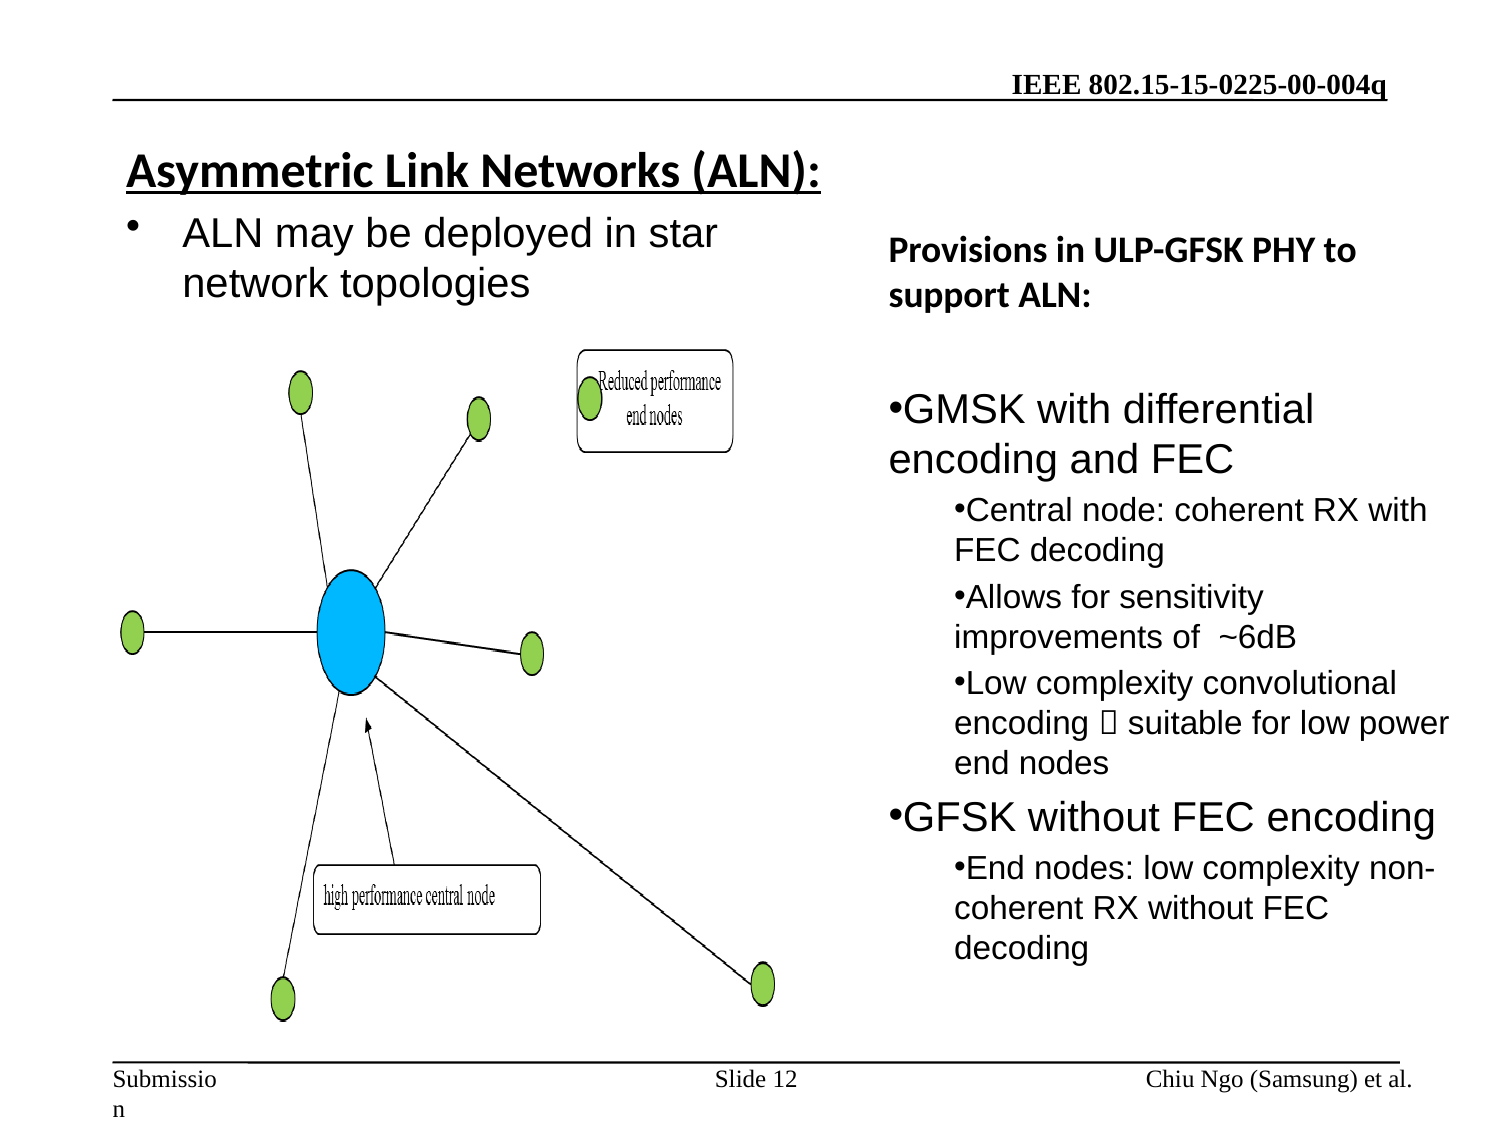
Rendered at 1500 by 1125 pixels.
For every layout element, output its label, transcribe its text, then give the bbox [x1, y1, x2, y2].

slide_number Slide 12 [712, 1061, 800, 1093]
subtitle Asymmetric Link Networks (ALN): ALN may be deployed in star network topologies [112, 137, 838, 1025]
footer Chiu Ngo (Samsung) et al. [1087, 1061, 1414, 1093]
picture [120, 349, 775, 1022]
text_box Provisions in ULP-GFSK PHY to support ALN: GMSK with differential encoding and FEC Central node: coherent RX with FEC decoding Allows for sensitivity improvements of ~6dB Low complexity convolutional encoding  suitable for low power end nodes GFSK without FEC encoding End nodes: low complexity non-coherent RX without FEC decoding [875, 224, 1450, 1000]
